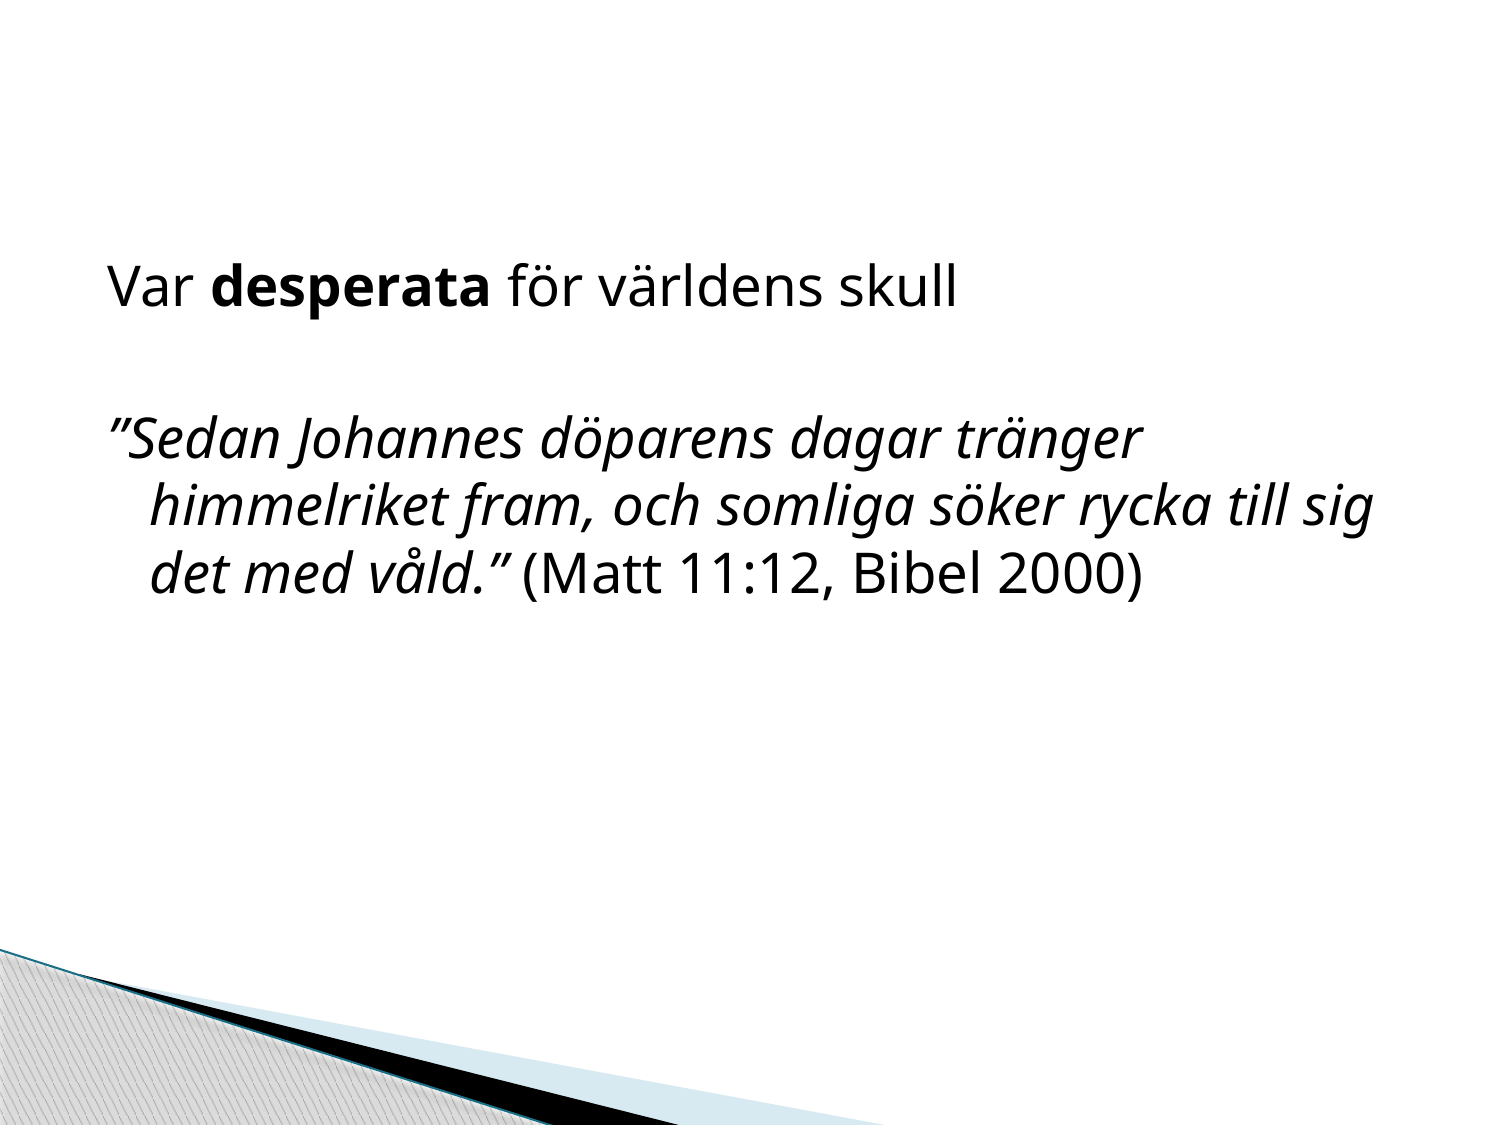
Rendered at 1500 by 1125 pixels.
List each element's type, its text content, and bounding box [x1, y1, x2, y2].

list Var desperata för världens skull ”Sedan Johannes döparens dagar tränger himmelriket fram, och somliga söker rycka till sig det med våld.” (Matt 11:12, Bibel 2000) [75, 243, 1425, 986]
